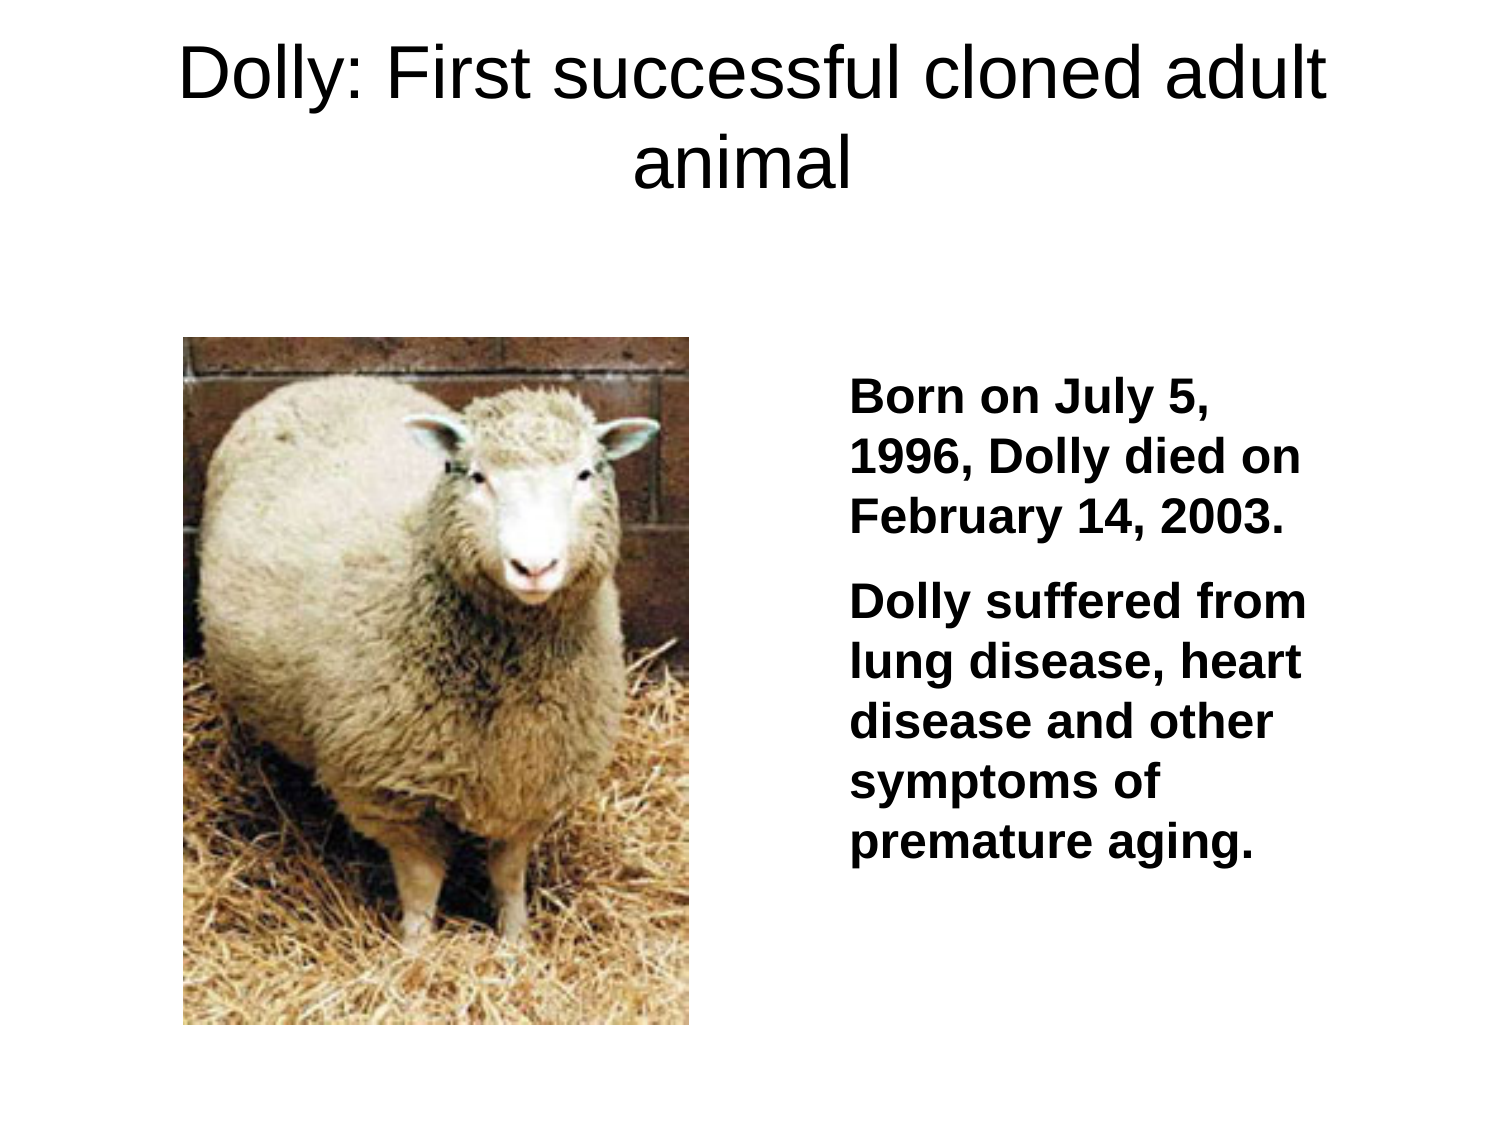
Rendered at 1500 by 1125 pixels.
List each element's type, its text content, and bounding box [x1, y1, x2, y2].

text_box Born on July 5, 1996, Dolly died on February 14, 2003. Dolly suffered from lung disease, heart disease and other symptoms of premature aging. [834, 355, 1360, 876]
picture [182, 337, 689, 1026]
title Dolly: First successful cloned adult animal [115, 40, 1391, 188]
